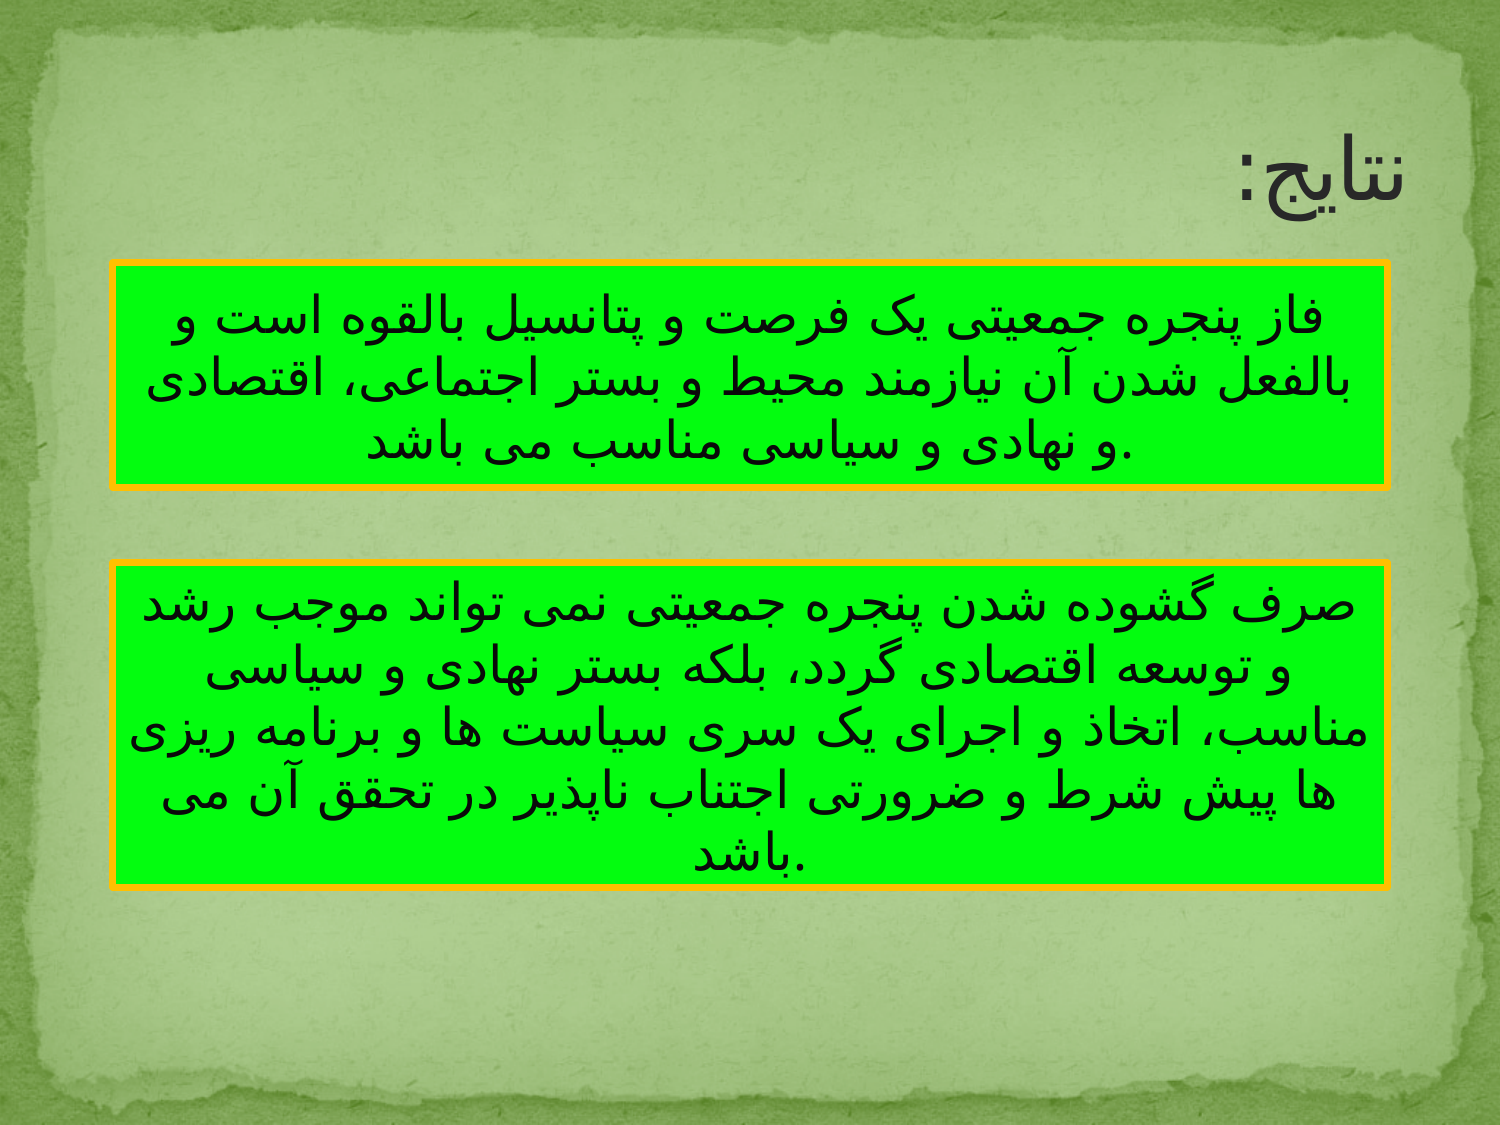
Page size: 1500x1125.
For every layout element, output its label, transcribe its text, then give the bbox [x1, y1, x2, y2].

text_box فاز پنجره جمعیتی یک فرصت و پتانسیل بالقوه است و بالفعل شدن آن نیازمند محیط و بستر اجتماعی، اقتصادی و نهادی و سیاسی مناسب می باشد. [109, 259, 1391, 491]
text_box صرف گشوده شدن پنجره جمعیتی نمی تواند موجب رشد و توسعه اقتصادی گردد، بلکه بستر نهادی و سیاسی مناسب، اتخاذ و اجرای یک سری سیاست ها و برنامه ریزی ها پیش شرط و ضرورتی اجتناب ناپذیر در تحقق آن می باشد. [109, 559, 1391, 891]
title نتایج: [74, 24, 1425, 225]
